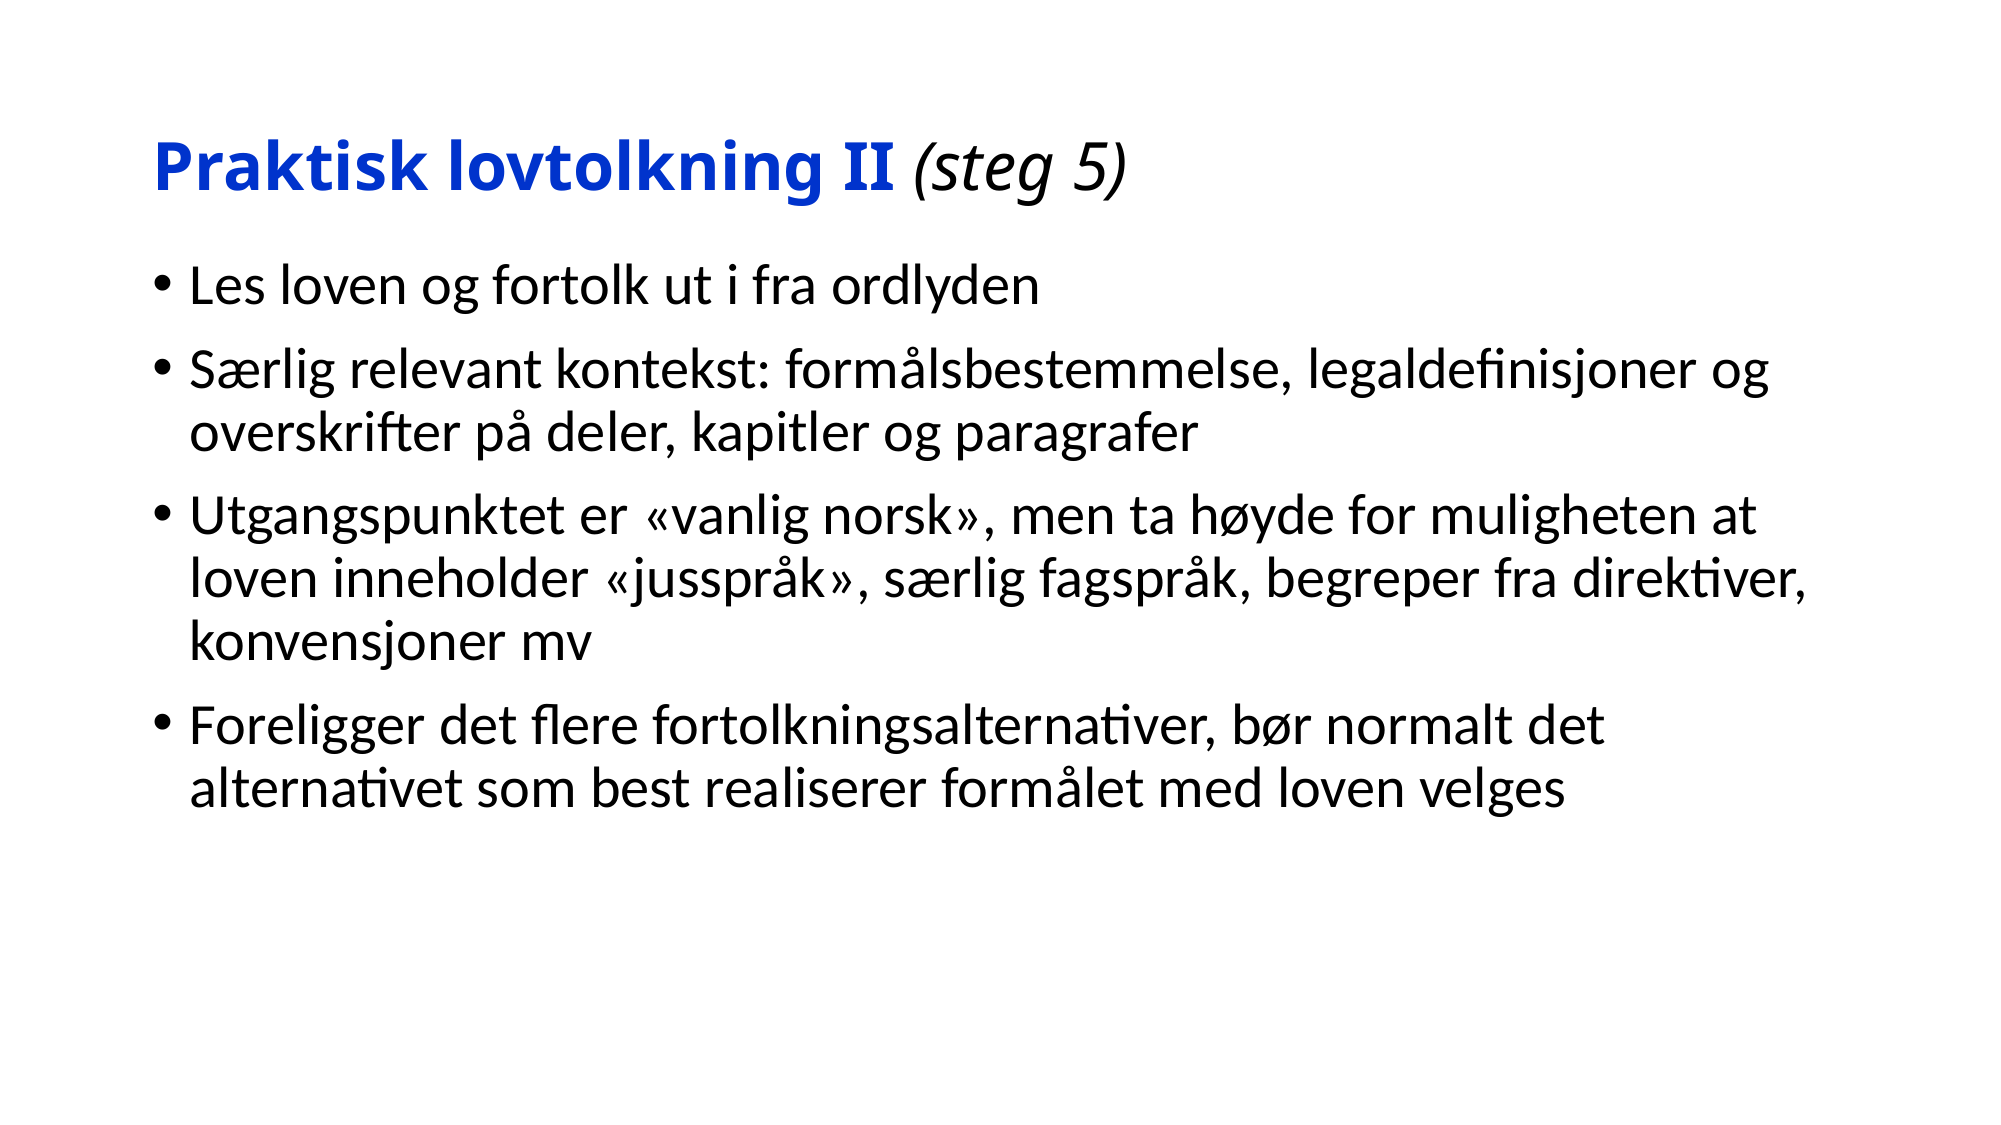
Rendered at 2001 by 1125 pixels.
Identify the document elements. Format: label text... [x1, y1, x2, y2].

title Praktisk lovtolkning II (steg 5) [137, 59, 1863, 246]
list Les loven og fortolk ut i fra ordlyden Særlig relevant kontekst: formålsbestemmelse, legaldefinisjoner og overskrifter på deler, kapitler og paragrafer Utgangspunktet er «vanlig norsk», men ta høyde for muligheten at loven inneholder «jusspråk», særlig fagspråk, begreper fra direktiver, konvensjoner mv Foreligger det flere fortolkningsalternativer, bør normalt det alternativet som best realiserer formålet med loven velges [137, 246, 1863, 1069]
